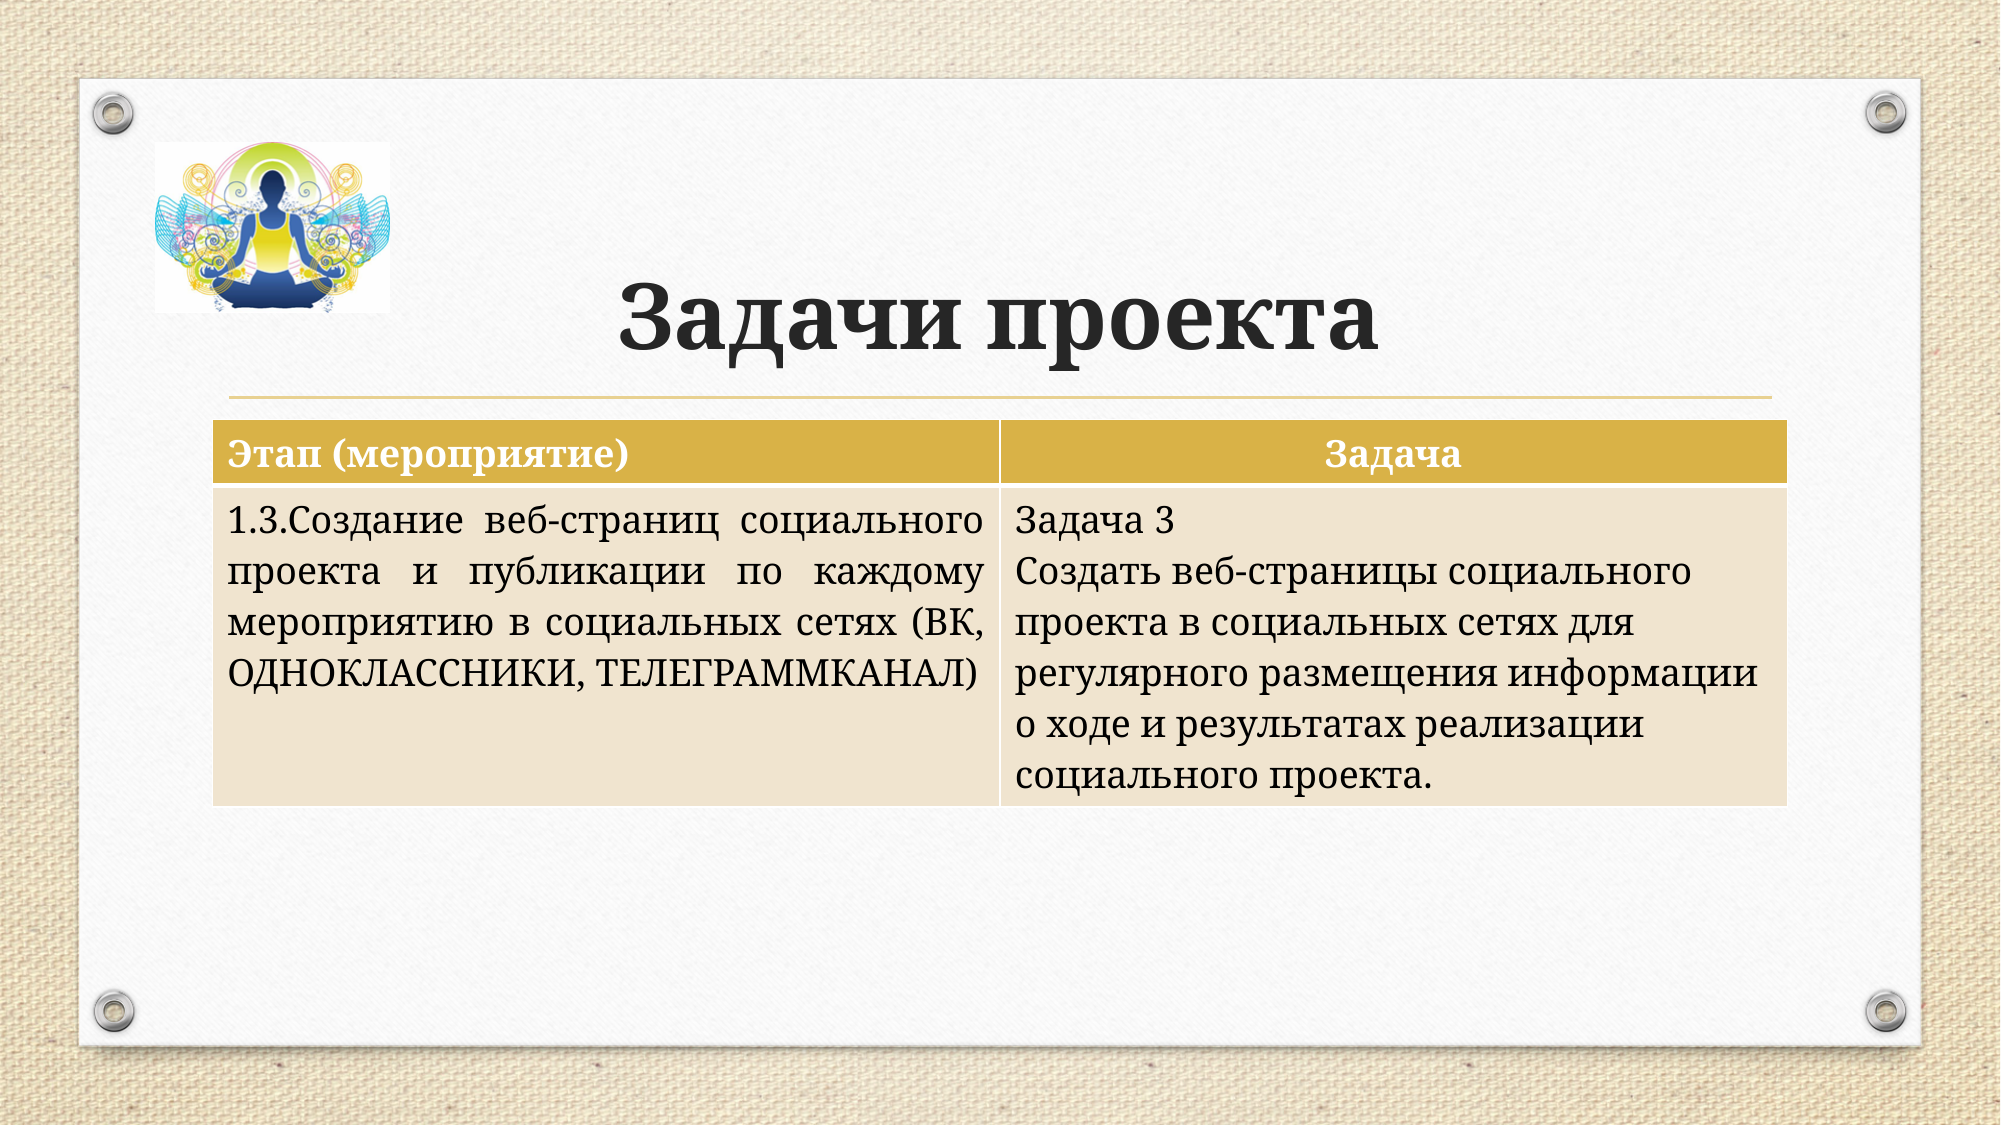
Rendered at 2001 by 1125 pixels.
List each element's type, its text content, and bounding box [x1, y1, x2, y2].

table_header Задача [1001, 420, 1787, 483]
table_header Этап (мероприятие) [213, 420, 999, 483]
title Задачи проекта [212, 205, 1788, 419]
picture [0, 0, 2001, 1125]
table_cell 1.3.Создание веб-страниц социального проекта и публикации по каждому мероприятию в социальных сетях (ВК, ОДНОКЛАССНИКИ, ТЕЛЕГРАММКАНАЛ) [213, 488, 999, 806]
table_cell Задача 3 Создать веб-страницы социального проекта в социальных сетях для регулярного размещения информации о ходе и результатах реализации социального проекта. [1001, 488, 1787, 806]
